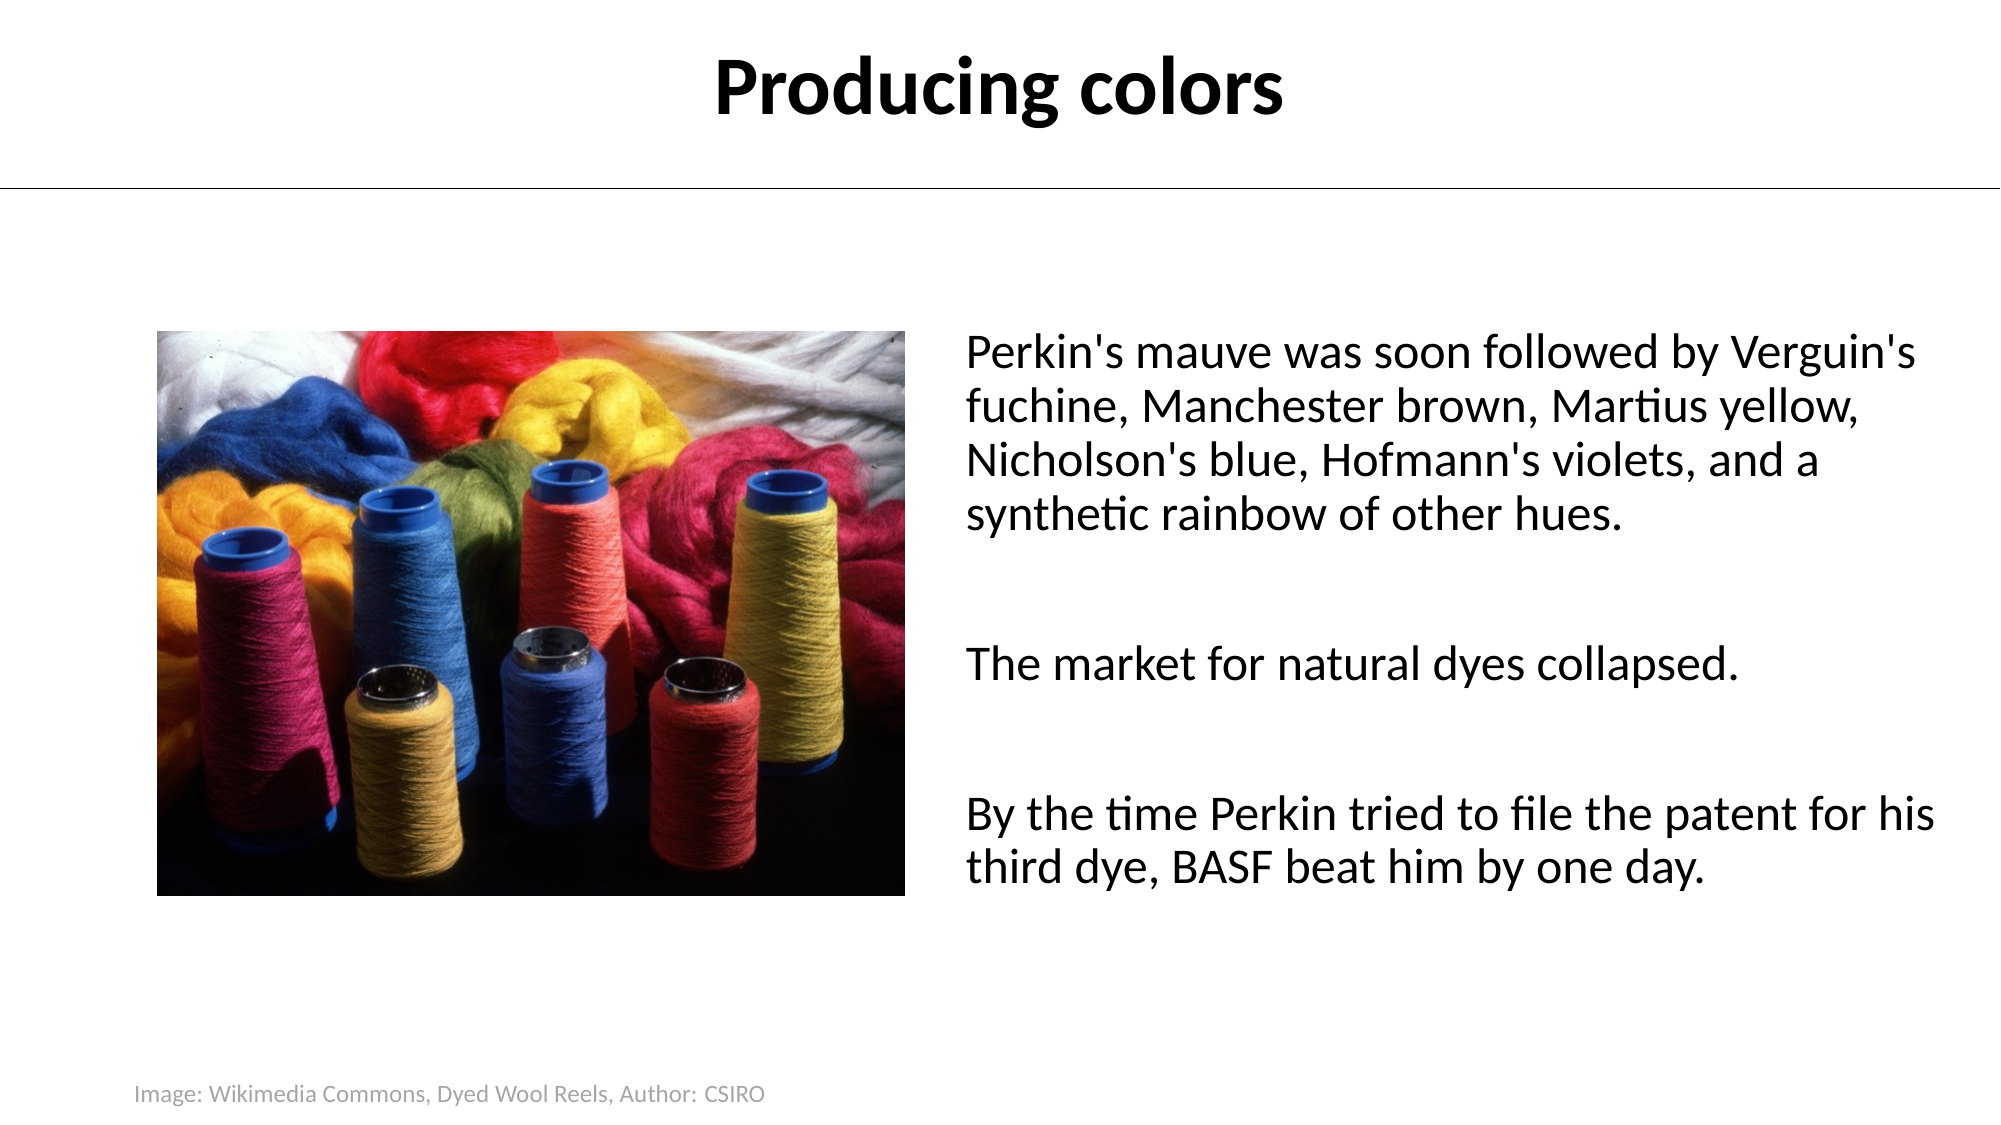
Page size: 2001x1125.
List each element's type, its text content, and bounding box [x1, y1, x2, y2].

picture [157, 331, 905, 896]
text_box Image: Wikimedia Commons, Dyed Wool Reels, Author: CSIRO [119, 1070, 781, 1116]
list Perkin's mauve was soon followed by Verguin's fuchine, Manchester brown, Martius yellow, Nicholson's blue, Hofmann's violets, and a synthetic rainbow of other hues. The market for natural dyes collapsed. By the time Perkin tried to file the patent for his third dye, BASF beat him by one day. [950, 318, 1964, 971]
title Producing colors [586, 0, 1414, 188]
